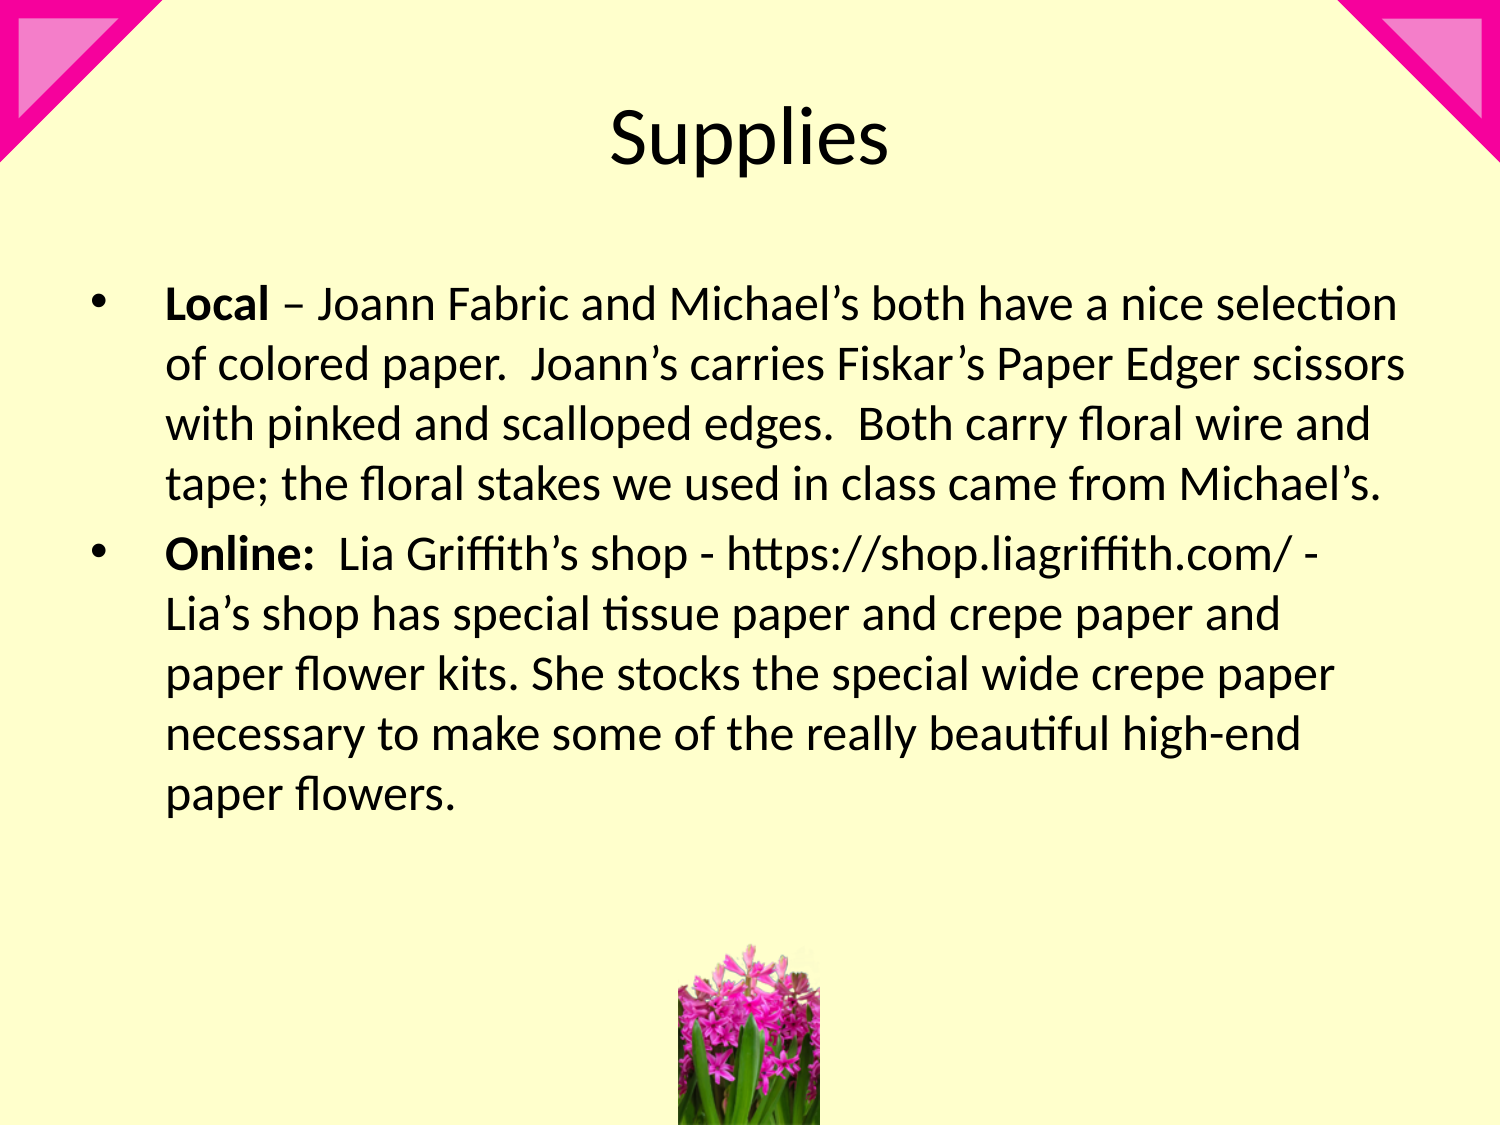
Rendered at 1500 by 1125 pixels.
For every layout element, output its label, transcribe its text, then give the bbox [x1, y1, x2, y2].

picture [677, 933, 821, 1125]
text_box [0, 0, 163, 163]
list Local – Joann Fabric and Michael’s both have a nice selection of colored paper. Joann’s carries Fiskar’s Paper Edger scissors with pinked and scalloped edges. Both carry floral wire and tape; the floral stakes we used in class came from Michael’s. Online: Lia Griffith’s shop - https://shop.liagriffith.com/ - Lia’s shop has special tissue paper and crepe paper and paper flower kits. She stocks the special wide crepe paper necessary to make some of the really beautiful high-end paper flowers. [75, 262, 1425, 1006]
title Supplies [75, 37, 1425, 225]
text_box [1337, 0, 1500, 163]
